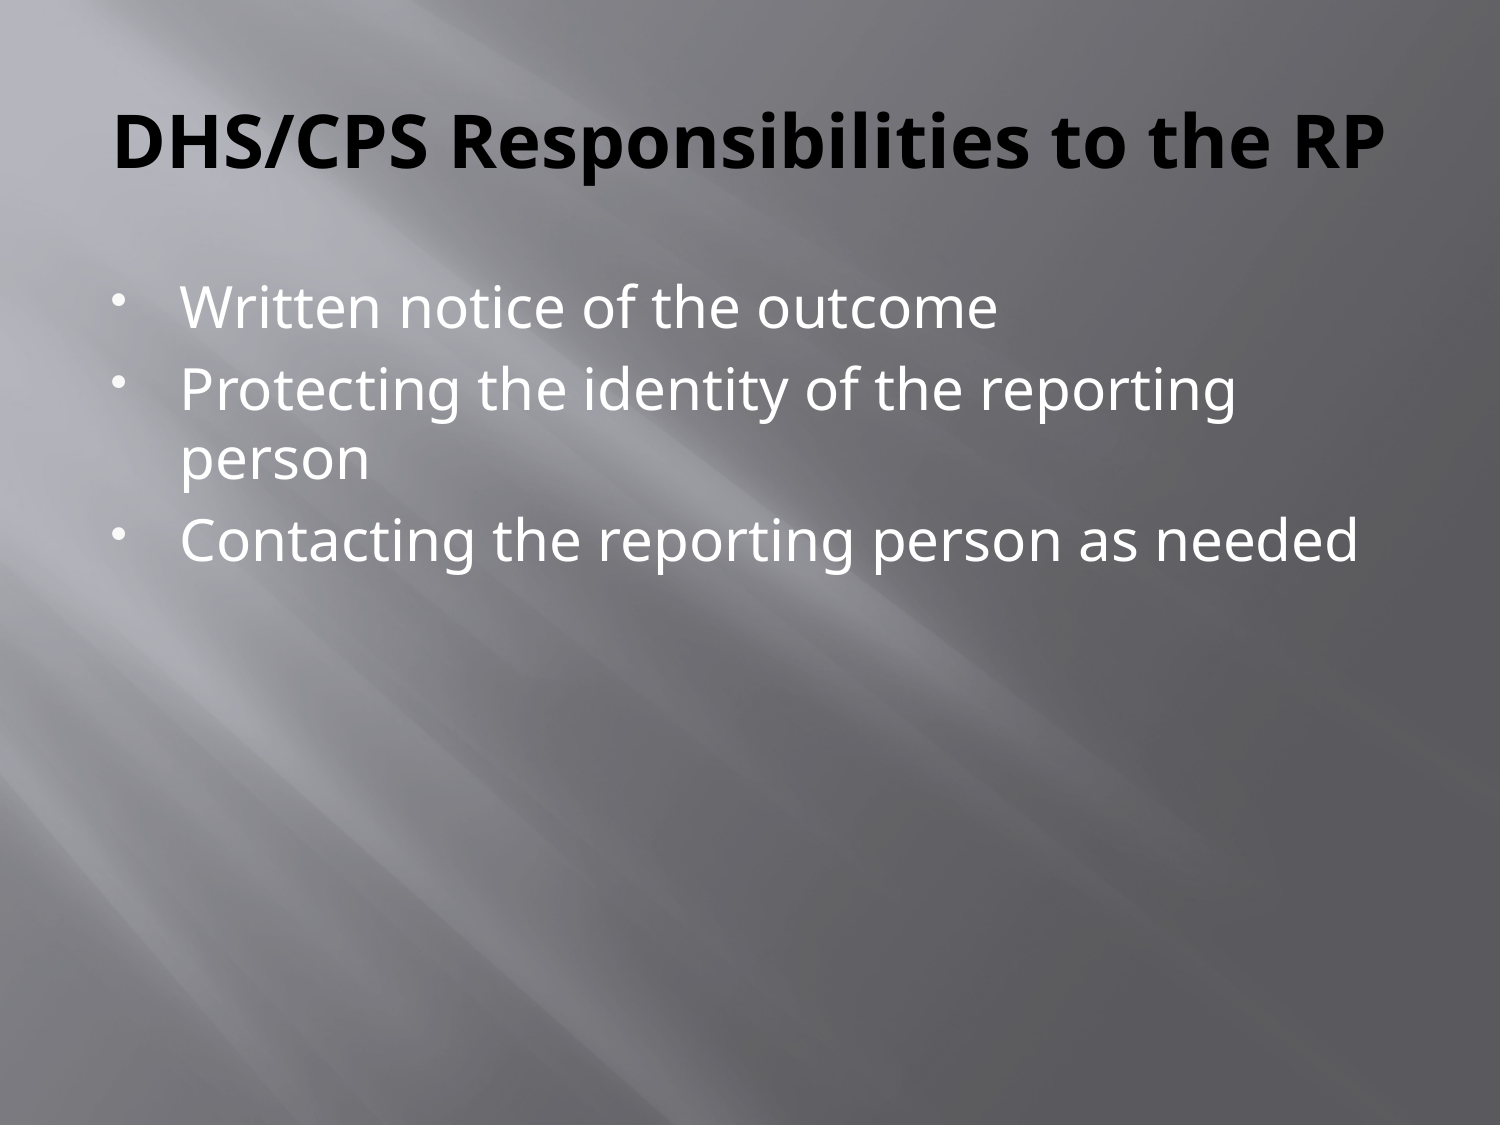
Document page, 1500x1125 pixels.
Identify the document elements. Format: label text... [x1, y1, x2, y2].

title DHS/CPS Responsibilities to the RP [75, 45, 1425, 233]
list Written notice of the outcome Protecting the identity of the reporting person Contacting the reporting person as needed [75, 262, 1425, 1035]
